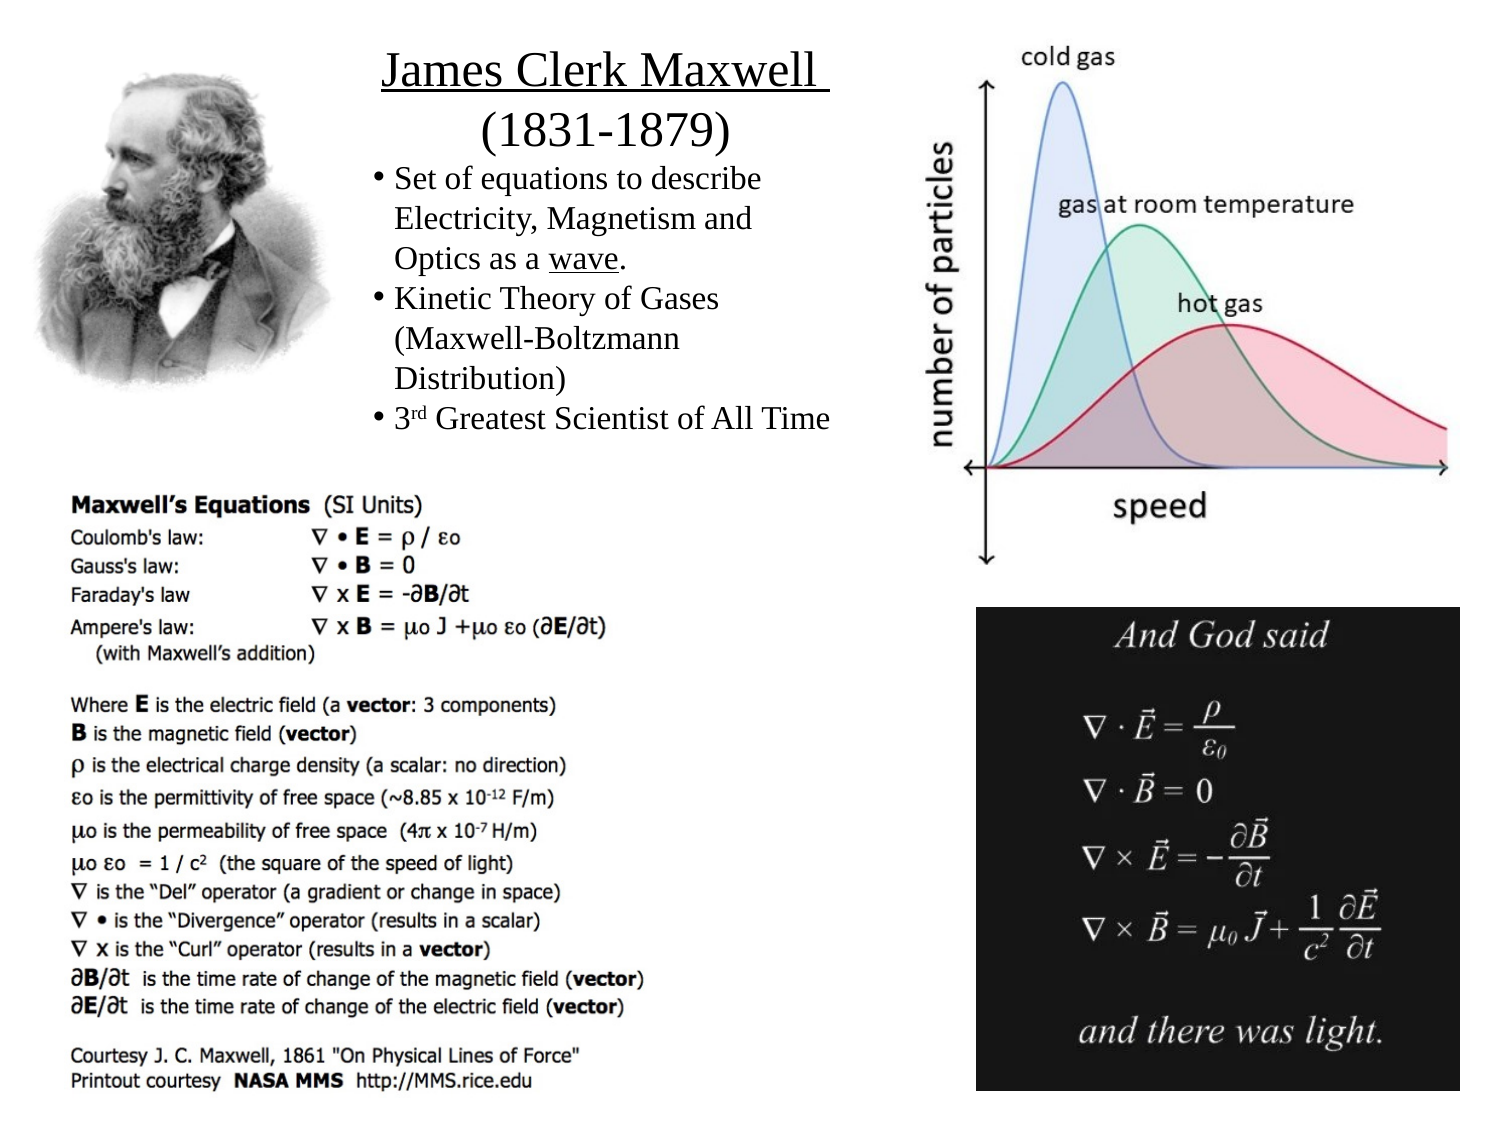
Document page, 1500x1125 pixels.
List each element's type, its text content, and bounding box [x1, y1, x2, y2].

picture [976, 607, 1460, 1091]
picture [918, 29, 1460, 565]
picture [25, 43, 340, 422]
text_box James Clerk Maxwell (1831-1879) Set of equations to describe Electricity, Magnetism and Optics as a wave. Kinetic Theory of Gases (Maxwell-Boltzmann Distribution) 3rd Greatest Scientist of All Time [358, 29, 853, 444]
picture [56, 477, 661, 1108]
